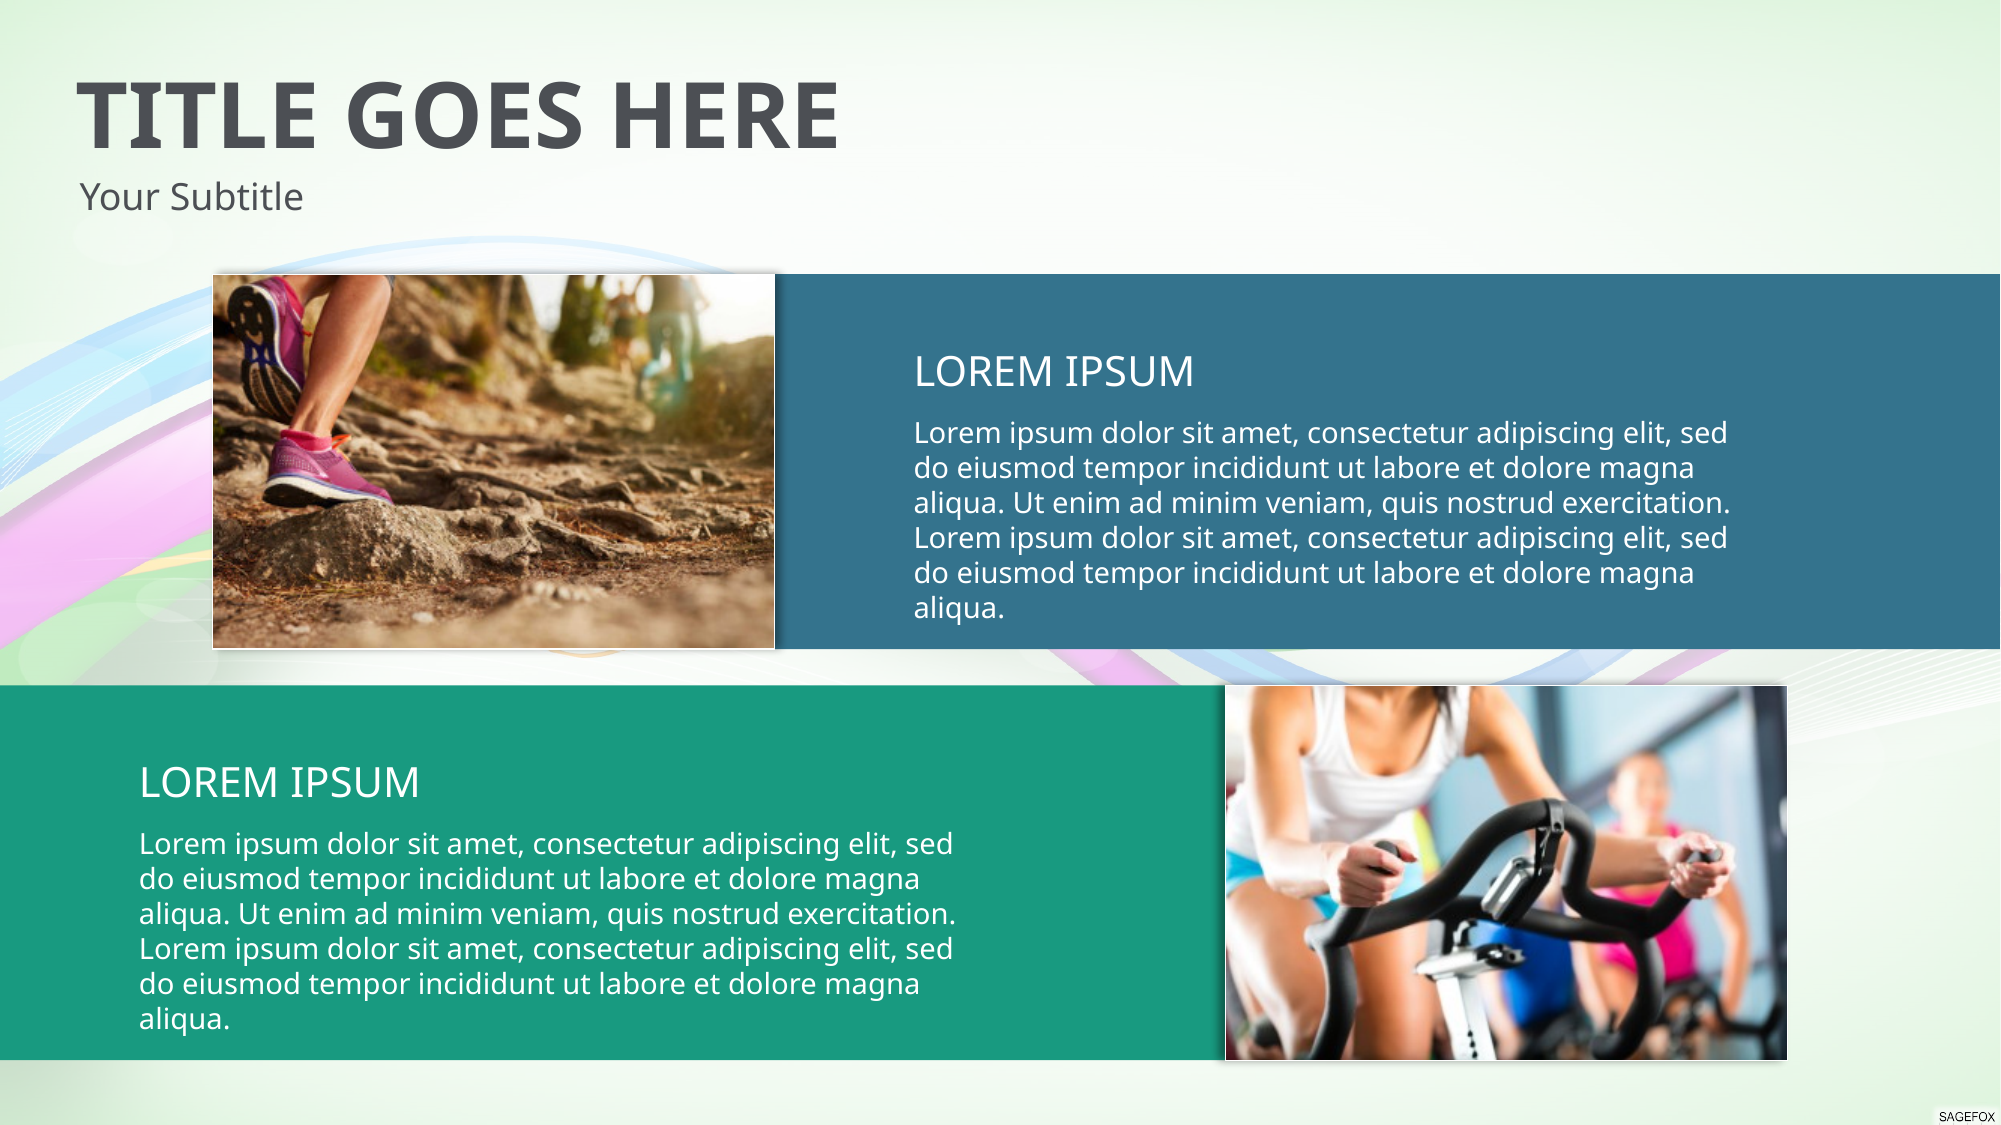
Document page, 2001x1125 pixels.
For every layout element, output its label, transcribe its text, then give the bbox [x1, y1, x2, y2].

text_box [786, 273, 2000, 650]
text_box LOREM IPSUM Lorem ipsum dolor sit amet, consectetur adipiscing elit, sed do eiusmod tempor incididunt ut labore et dolore magna aliqua. Ut enim ad minim veniam, quis nostrud exercitation. Lorem ipsum dolor sit amet, consectetur adipiscing elit, sed do eiusmod tempor incididunt ut labore et dolore magna aliqua. [124, 748, 989, 1043]
text_box [0, 684, 1213, 1061]
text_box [60, 49, 1020, 227]
text_box [211, 273, 776, 650]
picture [1936, 1111, 1997, 1125]
text_box [1224, 684, 1789, 1061]
text_box LOREM IPSUM Lorem ipsum dolor sit amet, consectetur adipiscing elit, sed do eiusmod tempor incididunt ut labore et dolore magna aliqua. Ut enim ad minim veniam, quis nostrud exercitation. Lorem ipsum dolor sit amet, consectetur adipiscing elit, sed do eiusmod tempor incididunt ut labore et dolore magna aliqua. [898, 337, 1764, 632]
